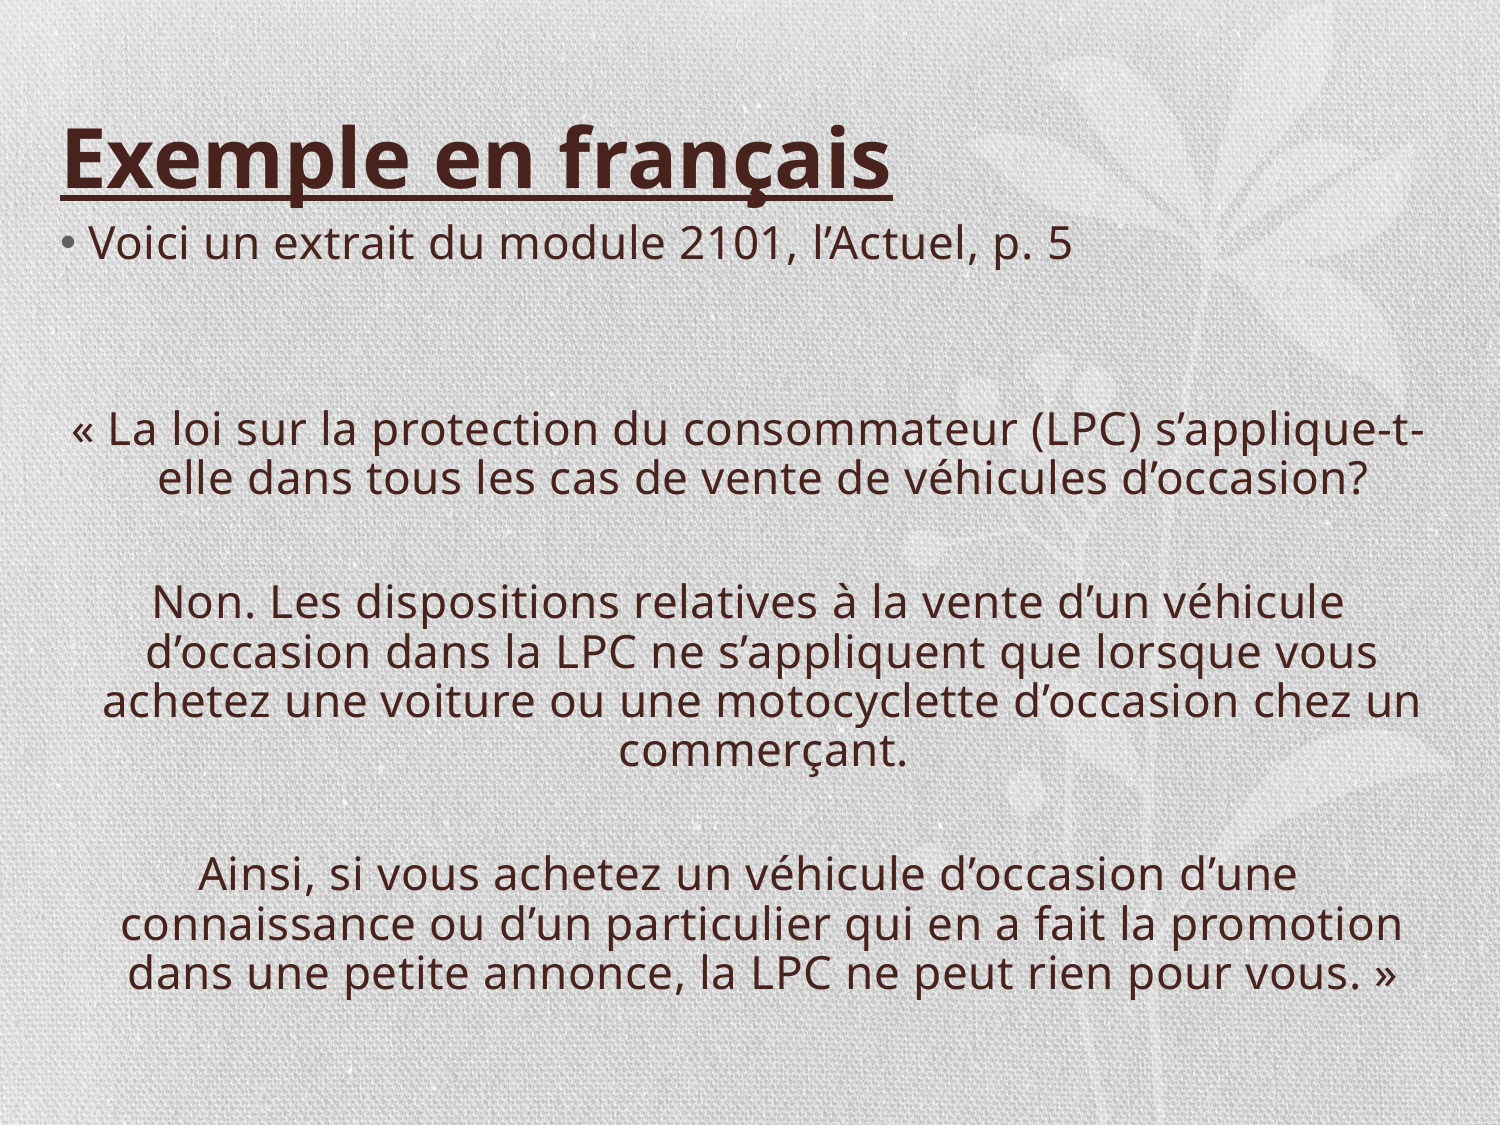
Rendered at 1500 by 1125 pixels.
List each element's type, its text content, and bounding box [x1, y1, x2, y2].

title Exemple en français [45, 37, 1455, 212]
list Voici un extrait du module 2101, l’Actuel, p. 5 « La loi sur la protection du consommateur (LPC) s’applique-t-elle dans tous les cas de vente de véhicules d’occasion? Non. Les dispositions relatives à la vente d’un véhicule d’occasion dans la LPC ne s’appliquent que lorsque vous achetez une voiture ou une motocyclette d’occasion chez un commerçant. Ainsi, si vous achetez un véhicule d’occasion d’une connaissance ou d’un particulier qui en a fait la promotion dans une petite annonce, la LPC ne peut rien pour vous. » [45, 212, 1455, 1022]
